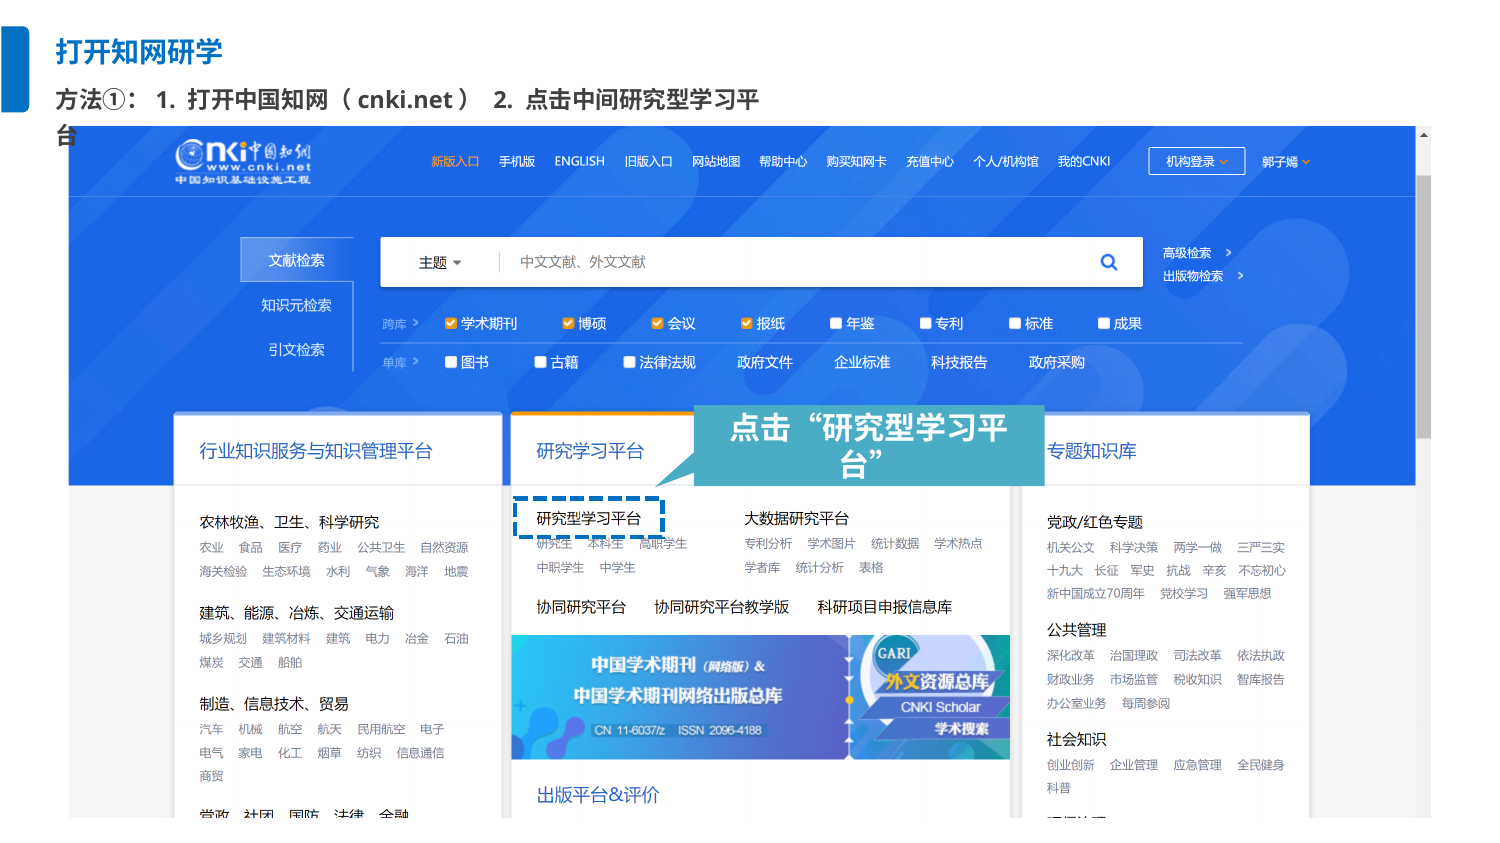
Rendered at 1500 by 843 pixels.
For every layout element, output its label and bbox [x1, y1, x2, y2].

text_box [1, 26, 776, 122]
text_box [514, 405, 1045, 538]
picture [68, 126, 1432, 818]
